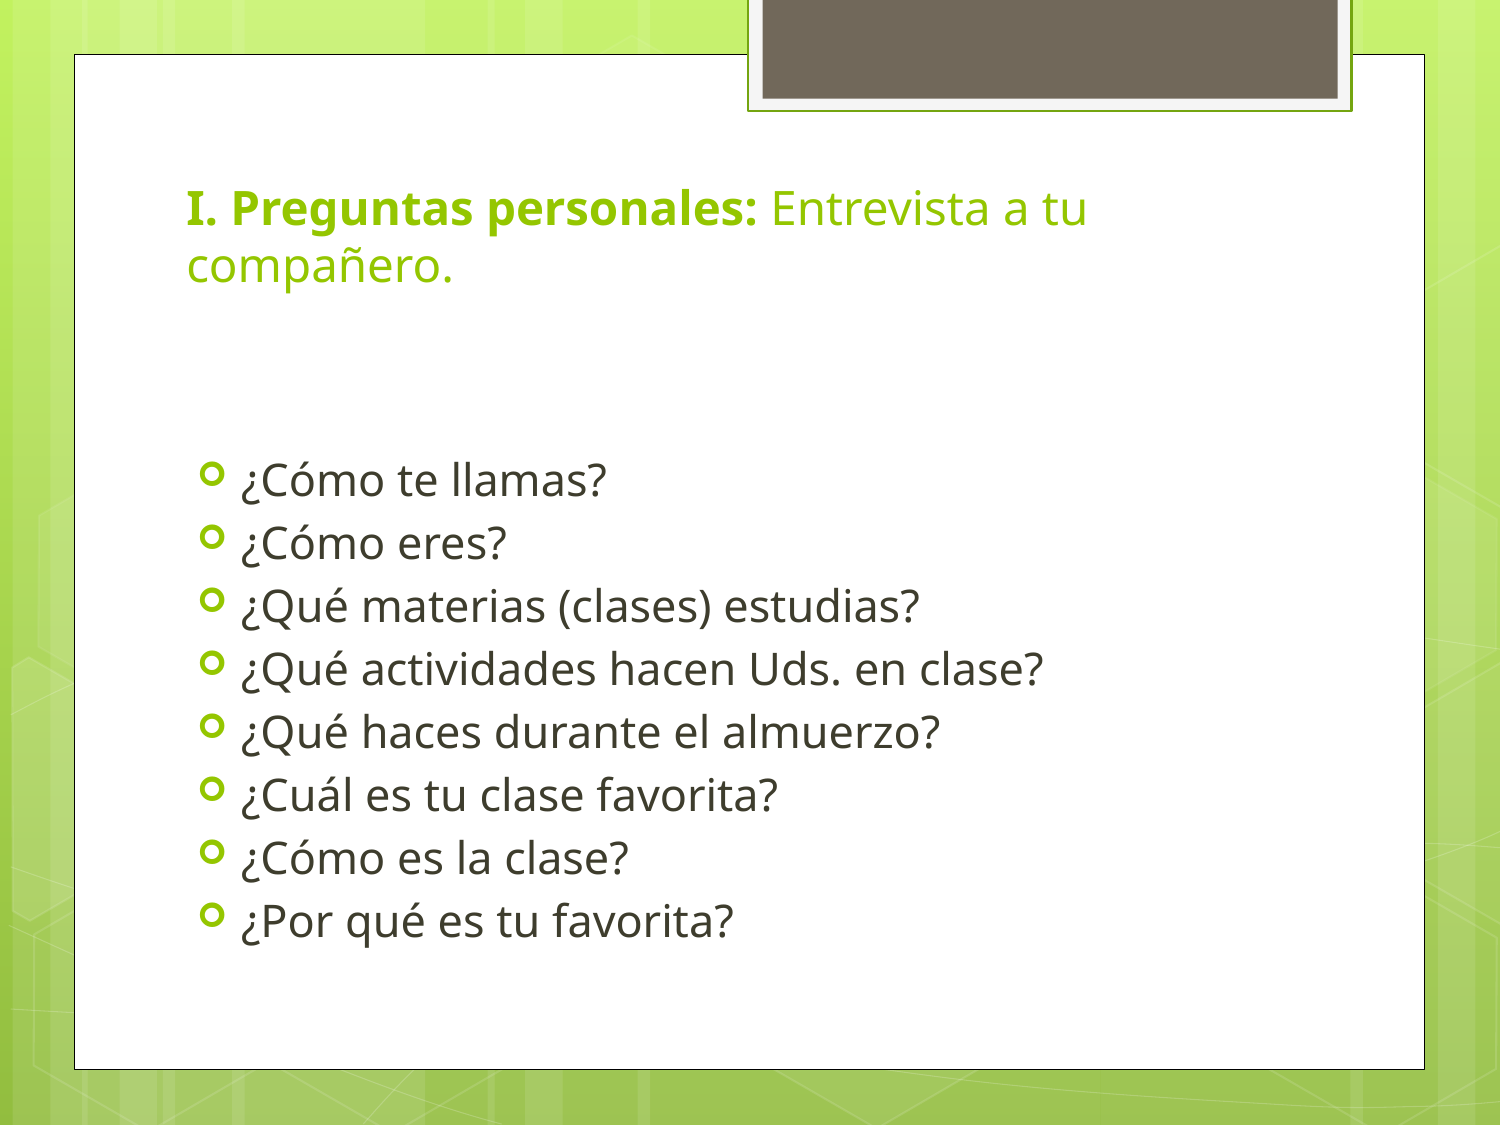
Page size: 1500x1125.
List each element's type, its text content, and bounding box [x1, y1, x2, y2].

list ¿Cómo te llamas? ¿Cómo eres? ¿Qué materias (clases) estudias? ¿Qué actividades hacen Uds. en clase? ¿Qué haces durante el almuerzo? ¿Cuál es tu clase favorita? ¿Cómo es la clase? ¿Por qué es tu favorita? [171, 381, 1283, 957]
title I. Preguntas personales: Entrevista a tu compañero. [171, 168, 1324, 357]
